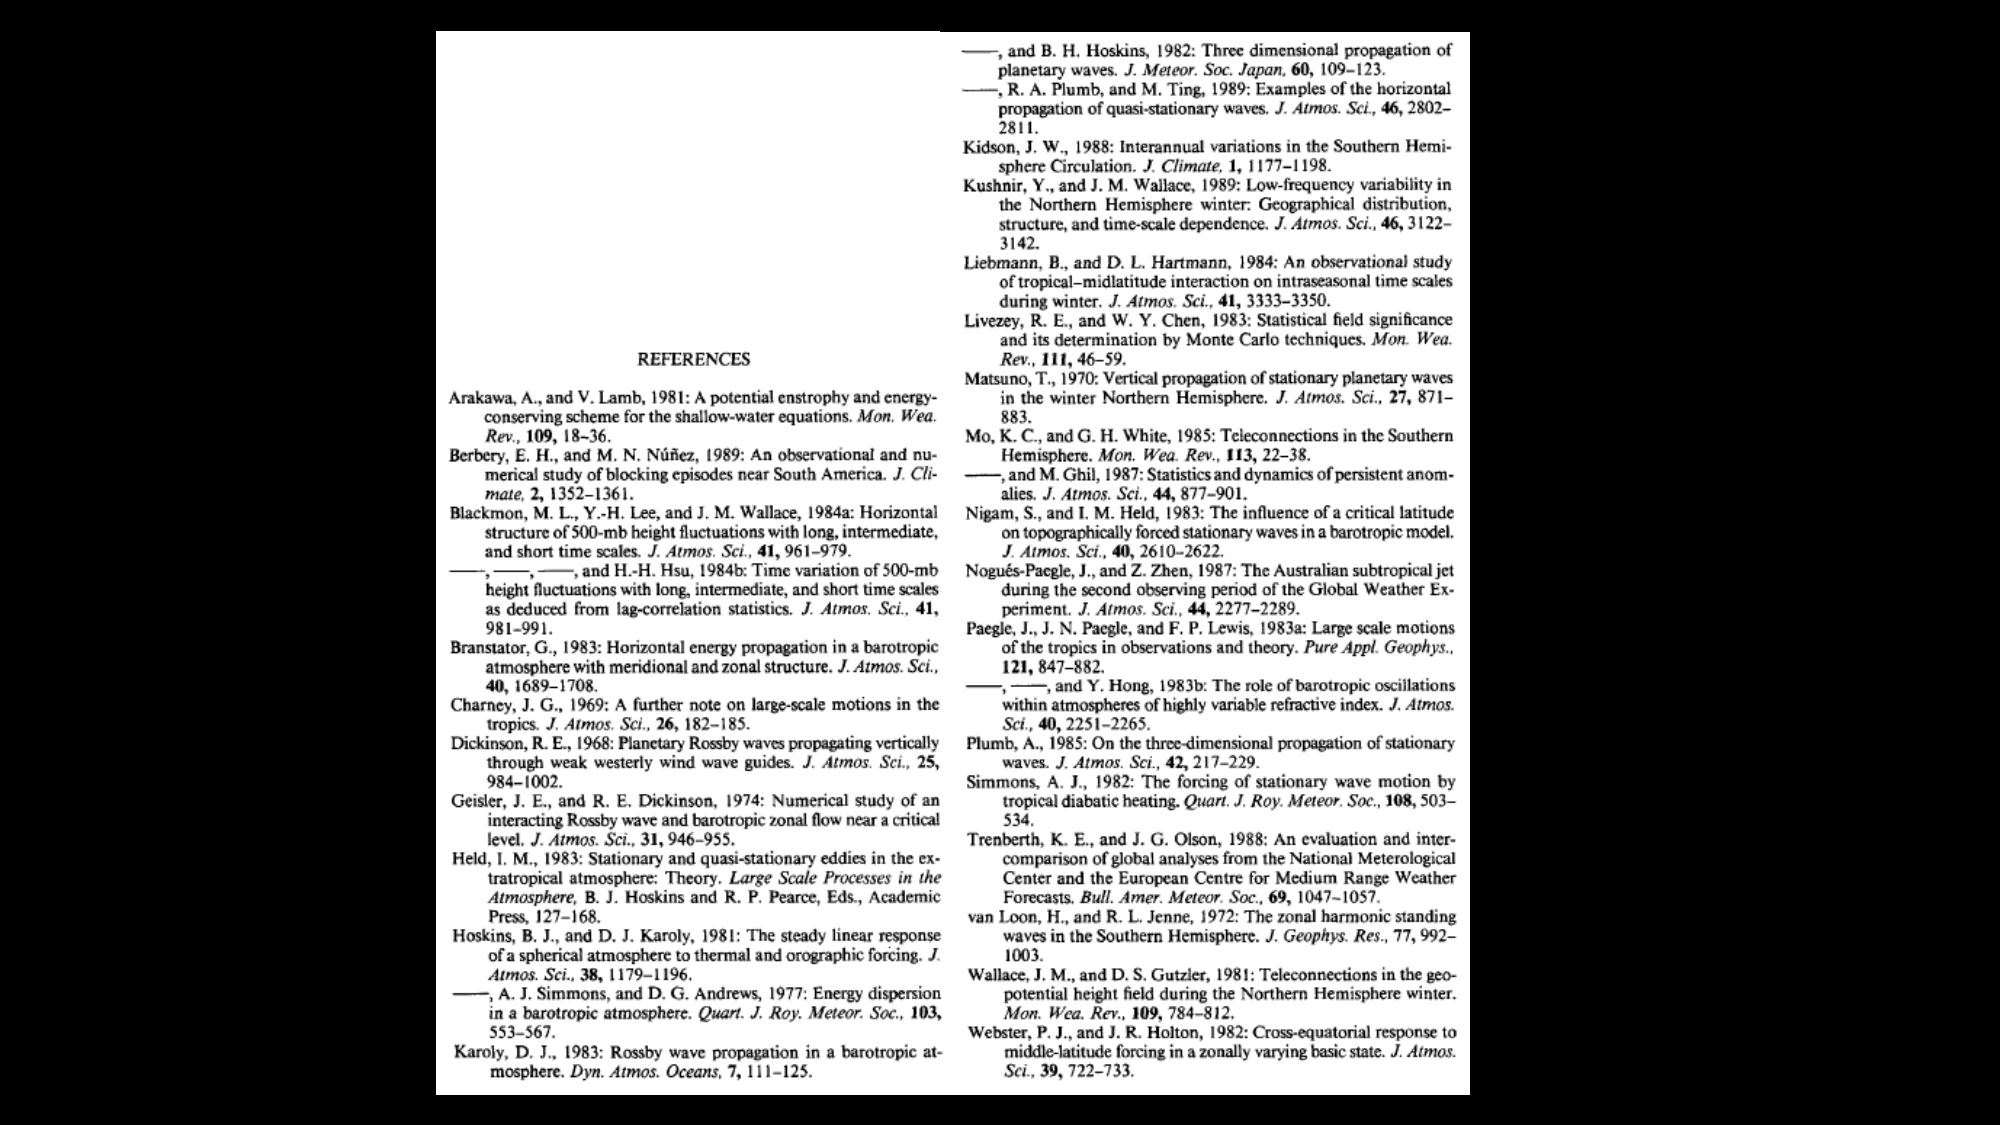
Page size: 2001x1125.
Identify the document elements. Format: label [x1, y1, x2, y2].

list [436, 32, 1470, 1095]
